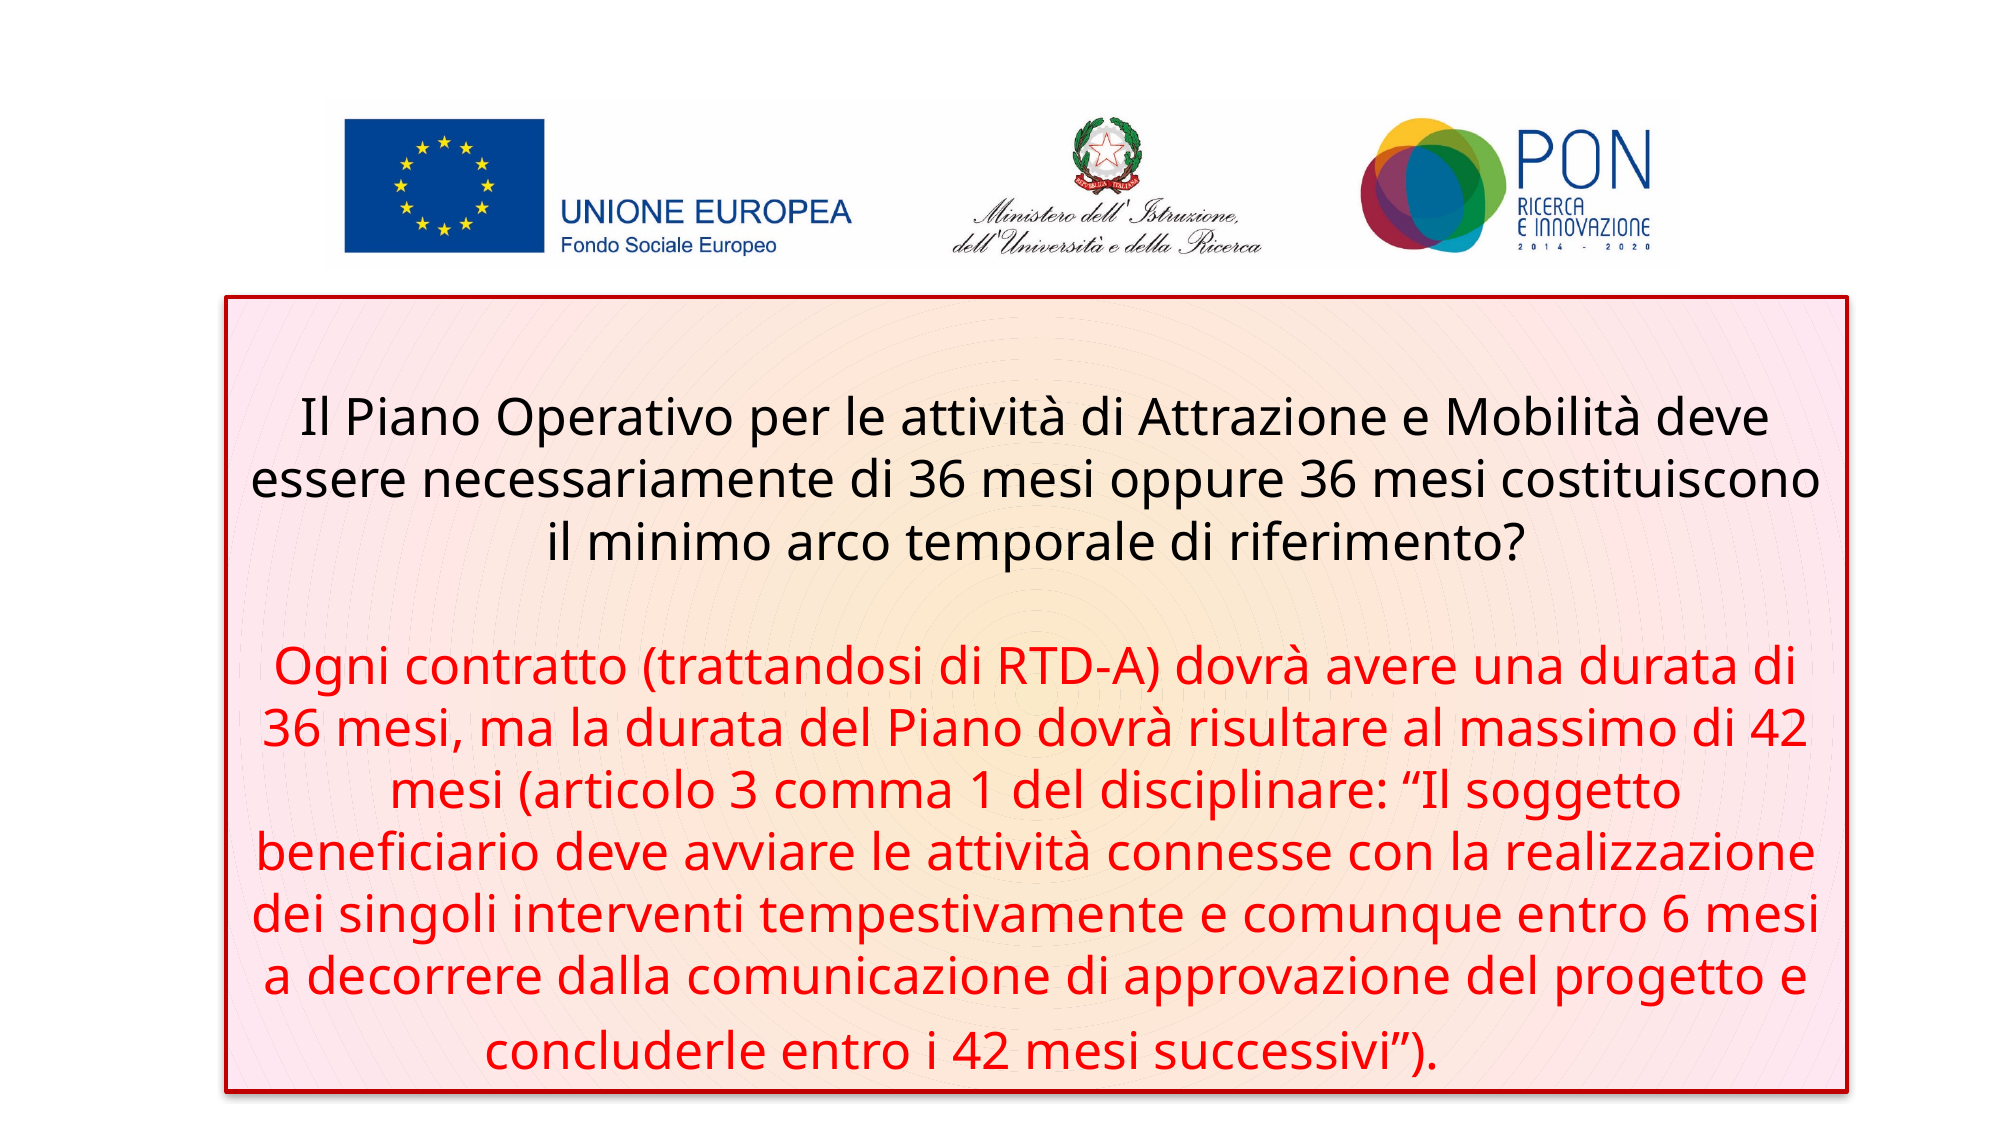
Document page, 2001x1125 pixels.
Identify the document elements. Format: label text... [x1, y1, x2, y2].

title Il Piano Operativo per le attività di Attrazione e Mobilità deve essere necessariamente di 36 mesi oppure 36 mesi costituiscono il minimo arco temporale di riferimento? Ogni contratto (trattandosi di RTD-A) dovrà avere una durata di 36 mesi, ma la durata del Piano dovrà risultare al massimo di 42 mesi (articolo 3 comma 1 del disciplinare: “Il soggetto beneficiario deve avviare le attività connesse con la realizzazione dei singoli interventi tempestivamente e comunque entro 6 mesi a decorrere dalla comunicazione di approvazione del progetto e concluderle entro i 42 mesi successivi”). [226, 297, 1847, 1092]
picture [325, 99, 1681, 269]
